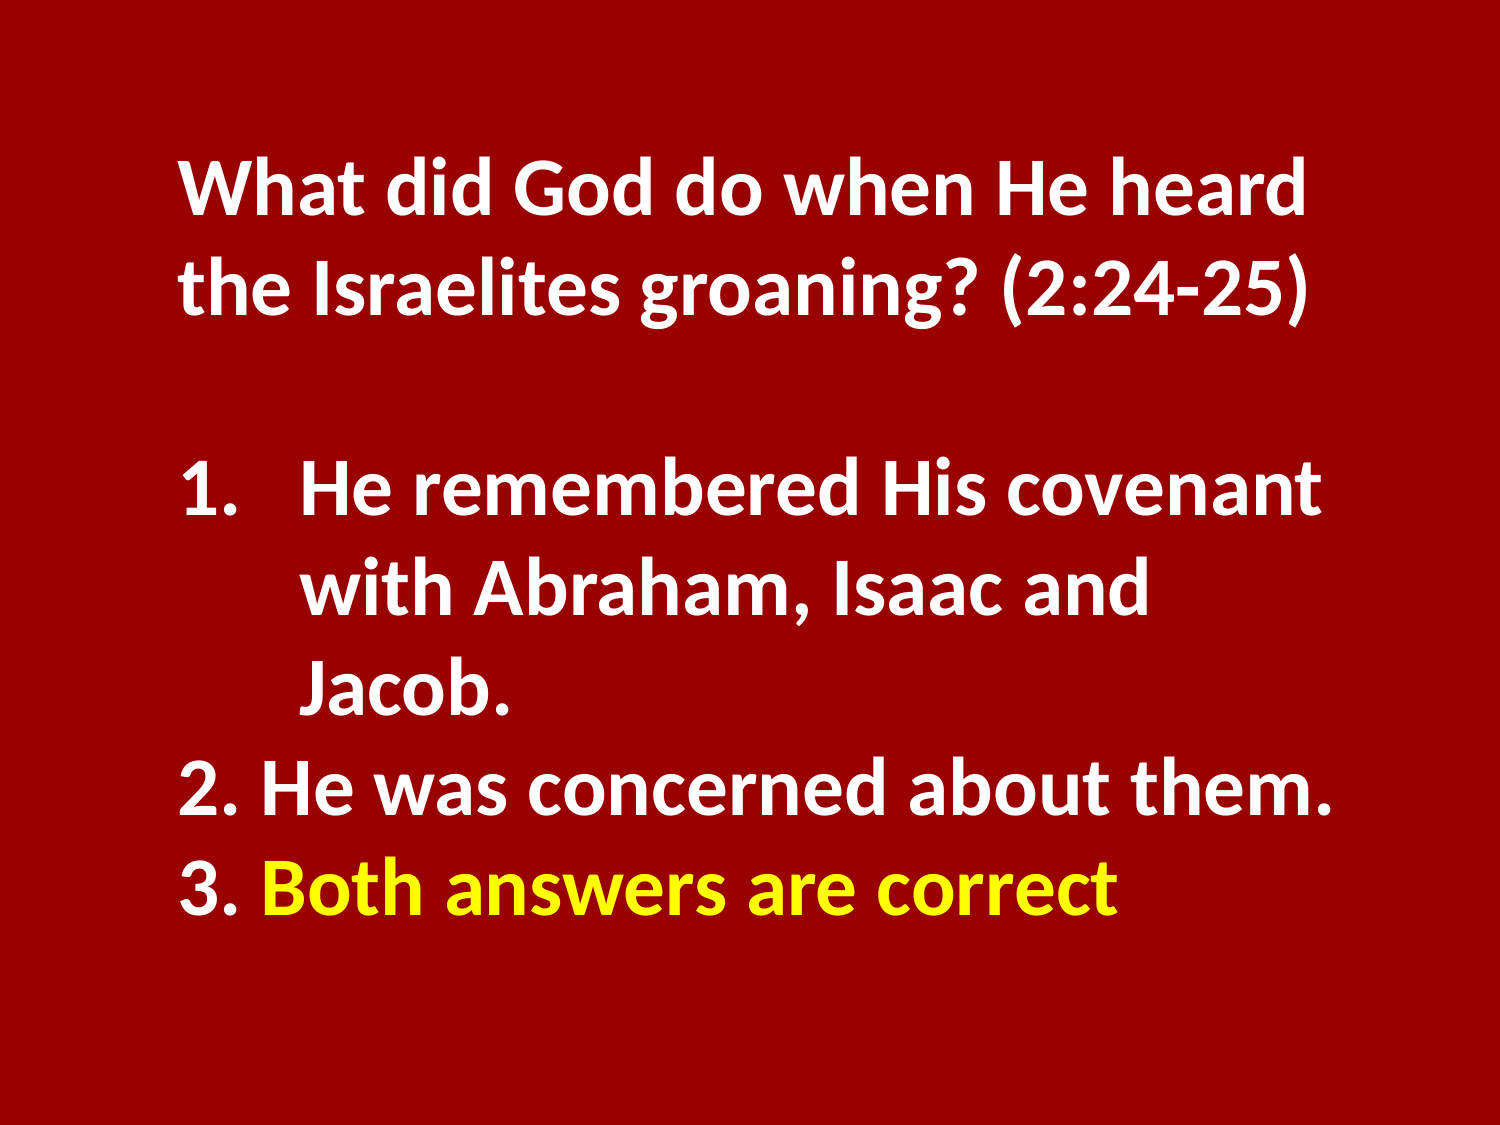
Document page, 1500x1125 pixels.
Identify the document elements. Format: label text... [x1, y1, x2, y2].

text_box What did God do when He heard the Israelites groaning? (2:24-25) He remembered His covenant with Abraham, Isaac and Jacob. 2. He was concerned about them. 3. Both answers are correct [162, 124, 1375, 940]
